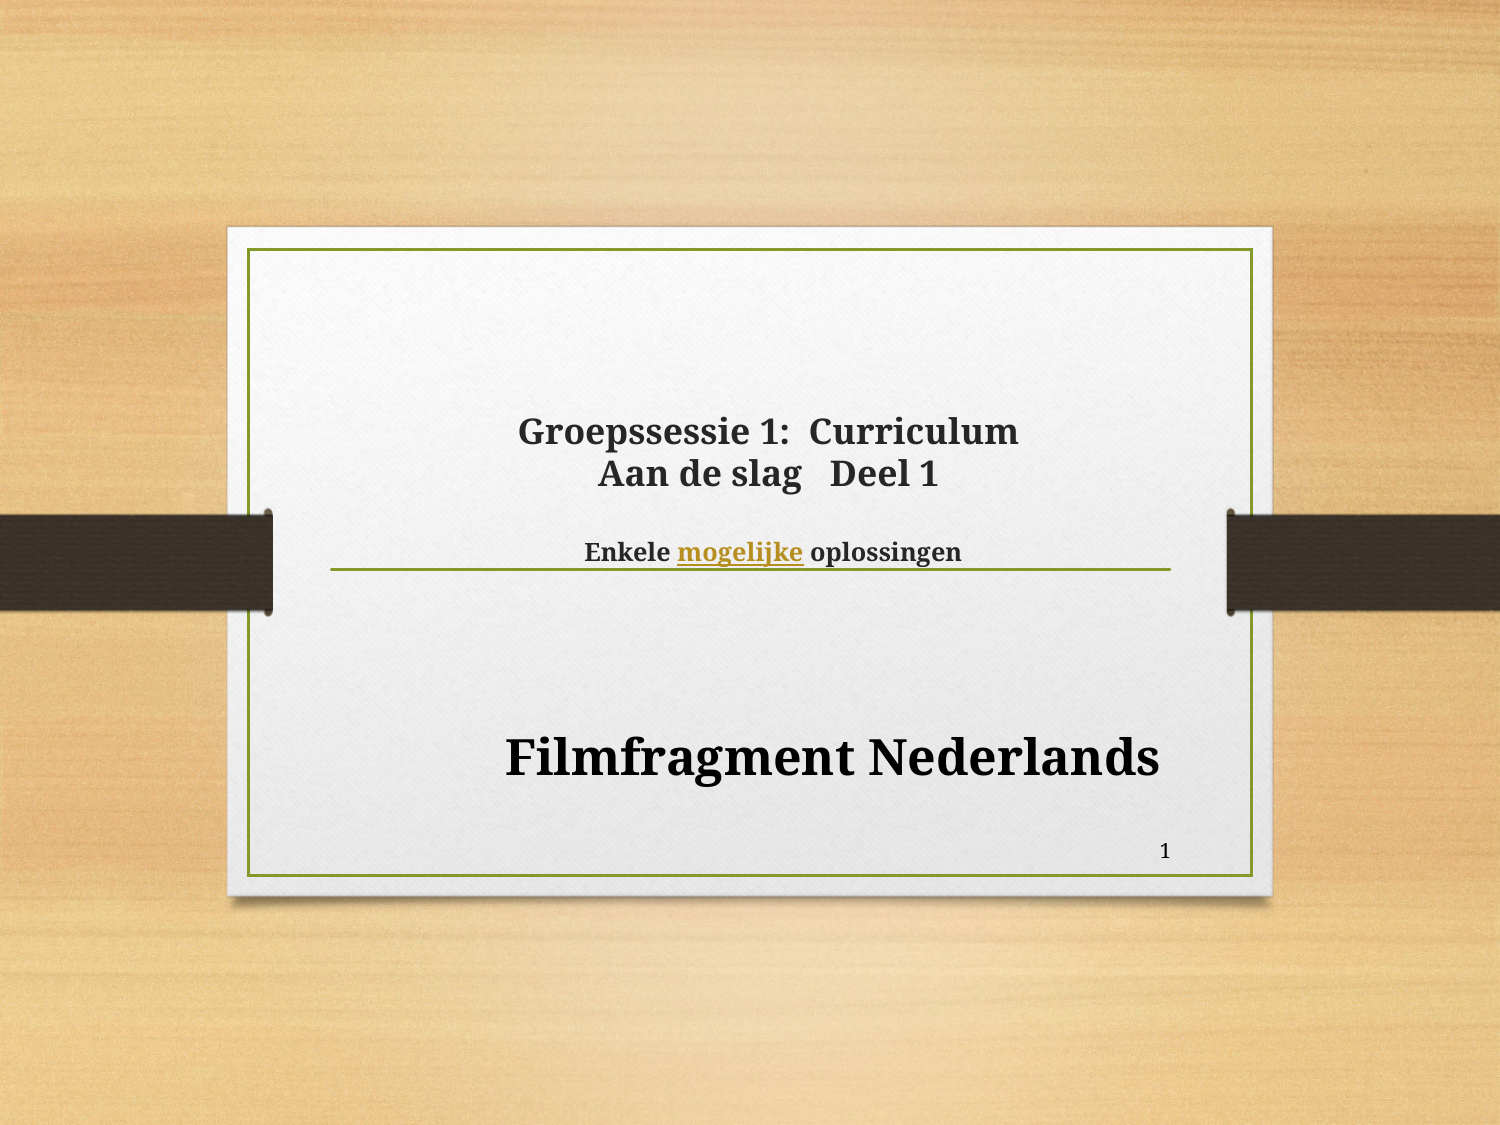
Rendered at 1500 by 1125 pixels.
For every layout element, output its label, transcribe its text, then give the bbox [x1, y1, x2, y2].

slide_number 1 [1118, 829, 1187, 875]
title Groepssessie 1: Curriculum Aan de slag Deel 1 Enkele mogelijke oplossingen [135, 267, 1411, 575]
picture [0, 0, 1500, 1125]
subtitle Filmfragment Nederlands [490, 574, 1187, 1008]
